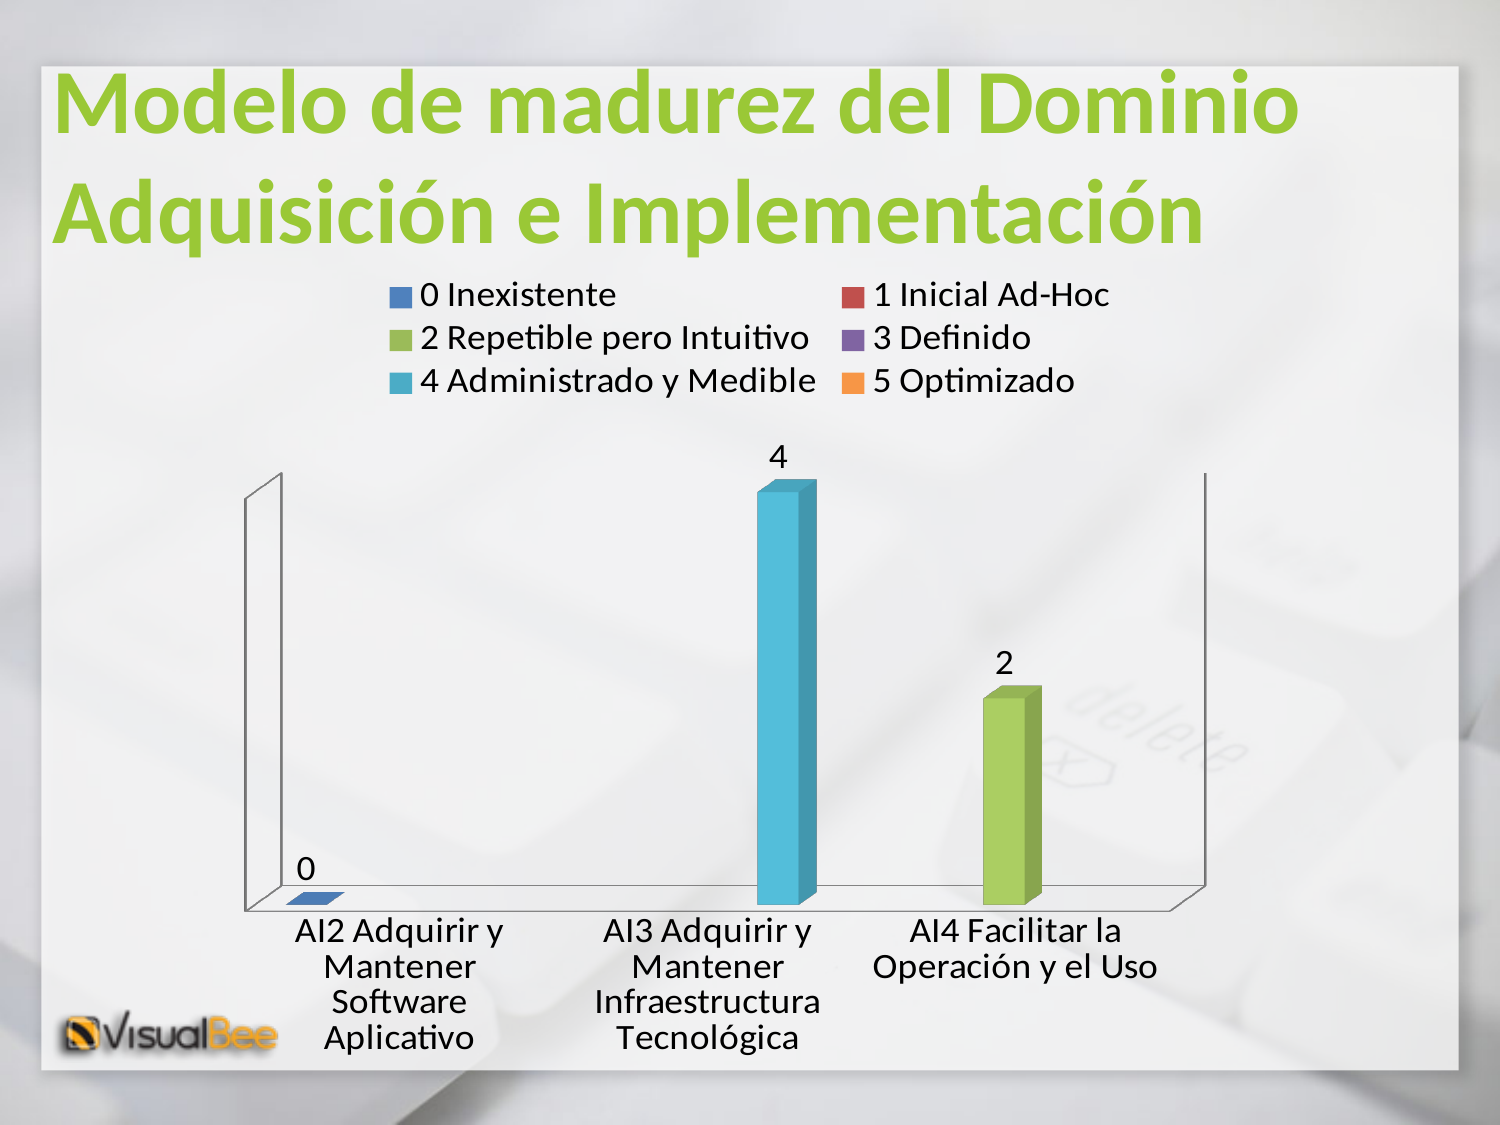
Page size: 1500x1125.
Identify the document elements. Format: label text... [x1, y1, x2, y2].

chart [74, 262, 1426, 1059]
title Modelo de madurez del Dominio Adquisición e Implementación [37, 83, 1447, 220]
picture [0, 0, 1500, 1125]
